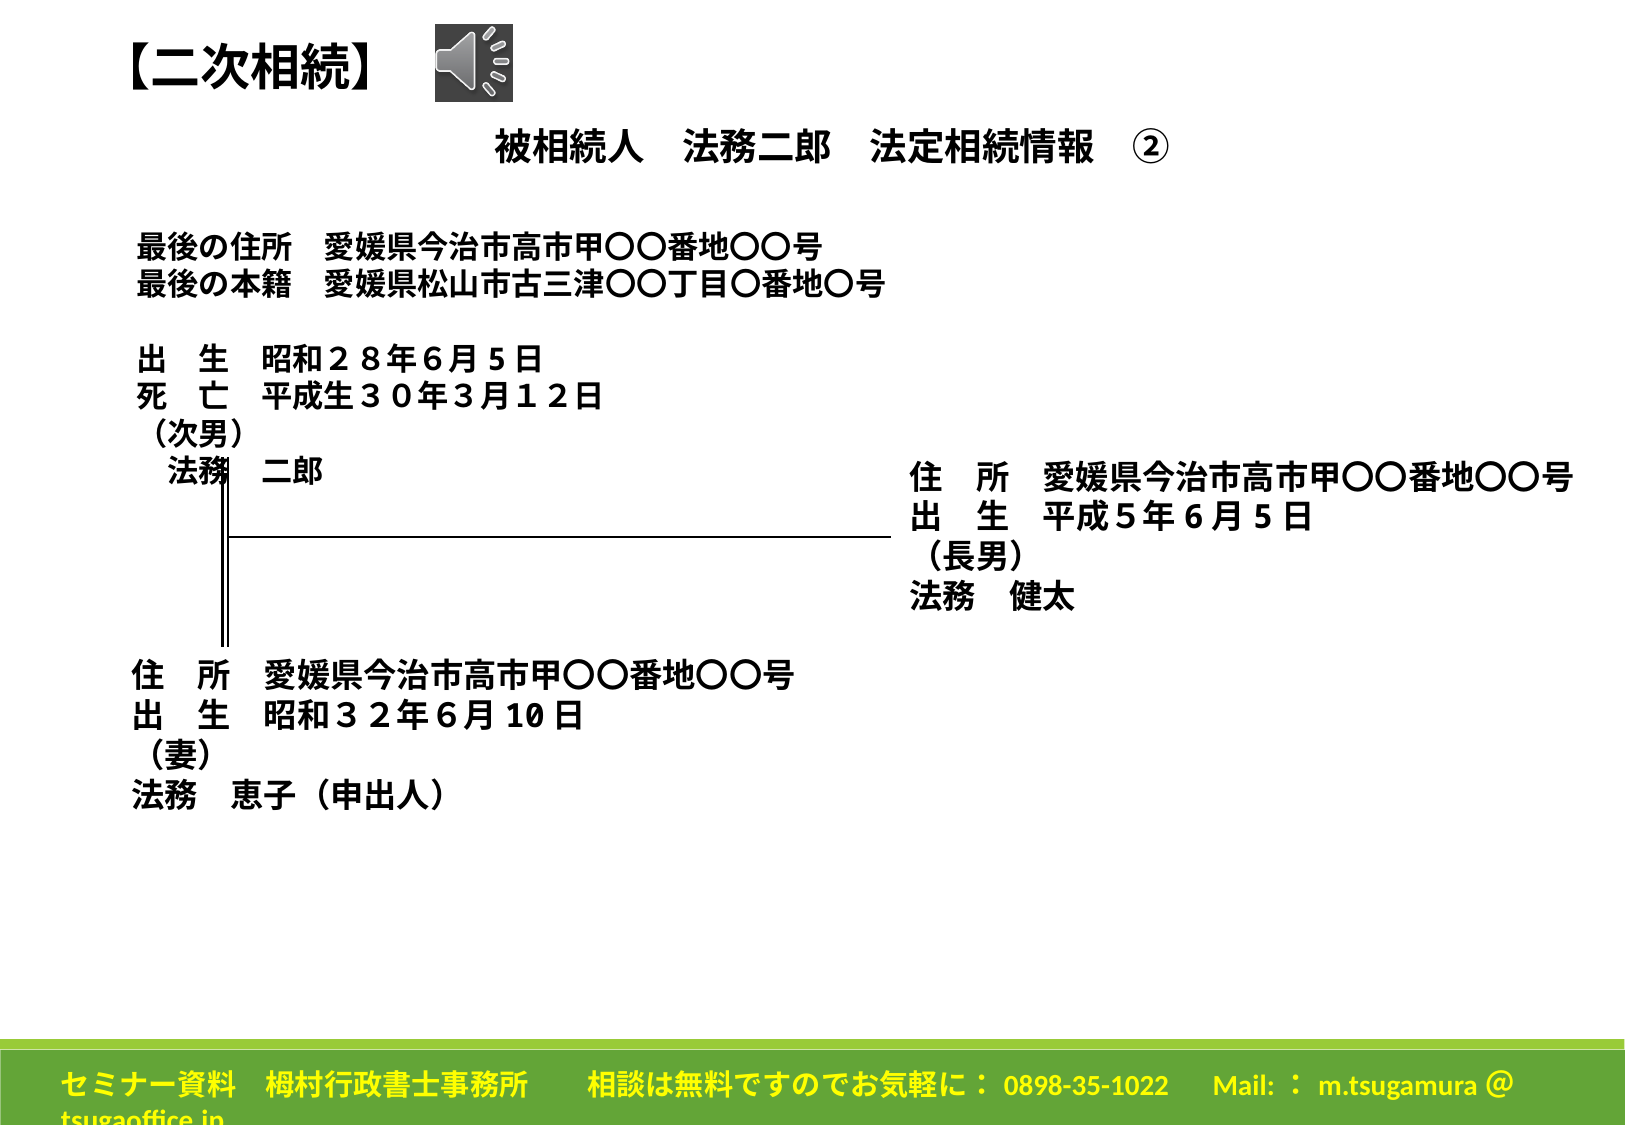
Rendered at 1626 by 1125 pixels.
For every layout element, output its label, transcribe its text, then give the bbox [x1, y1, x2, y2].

text_box 住 所 愛媛県今治市高市甲〇〇番地〇〇号 出 生 平成５年6月5日 （長男） 法務 健太 [895, 448, 1608, 623]
text_box セミナー資料 栂村行政書士事務所 相談は無料ですのでお気軽に：0898-35-1022 Mail:：m.tsugamura＠tsugaoffice.jp [45, 1058, 1580, 1125]
text_box 最後の住所 愛媛県今治市高市甲〇〇番地〇〇号 最後の本籍 愛媛県松山市古三津〇〇丁目〇番地〇号 出 生 昭和２８年６月5日 死 亡 平成生３０年３月１２日 （次男） 法務 二郎 [121, 219, 924, 534]
picture [433, 22, 515, 104]
text_box 住 所 愛媛県今治市高市甲〇〇番地〇〇号 出 生 昭和３２年６月10日 （妻） 法務 恵子（申出人） [116, 646, 833, 861]
text_box 【二次相続】 被相続人 法務二郎 法定相続情報 ② [85, 28, 1580, 176]
